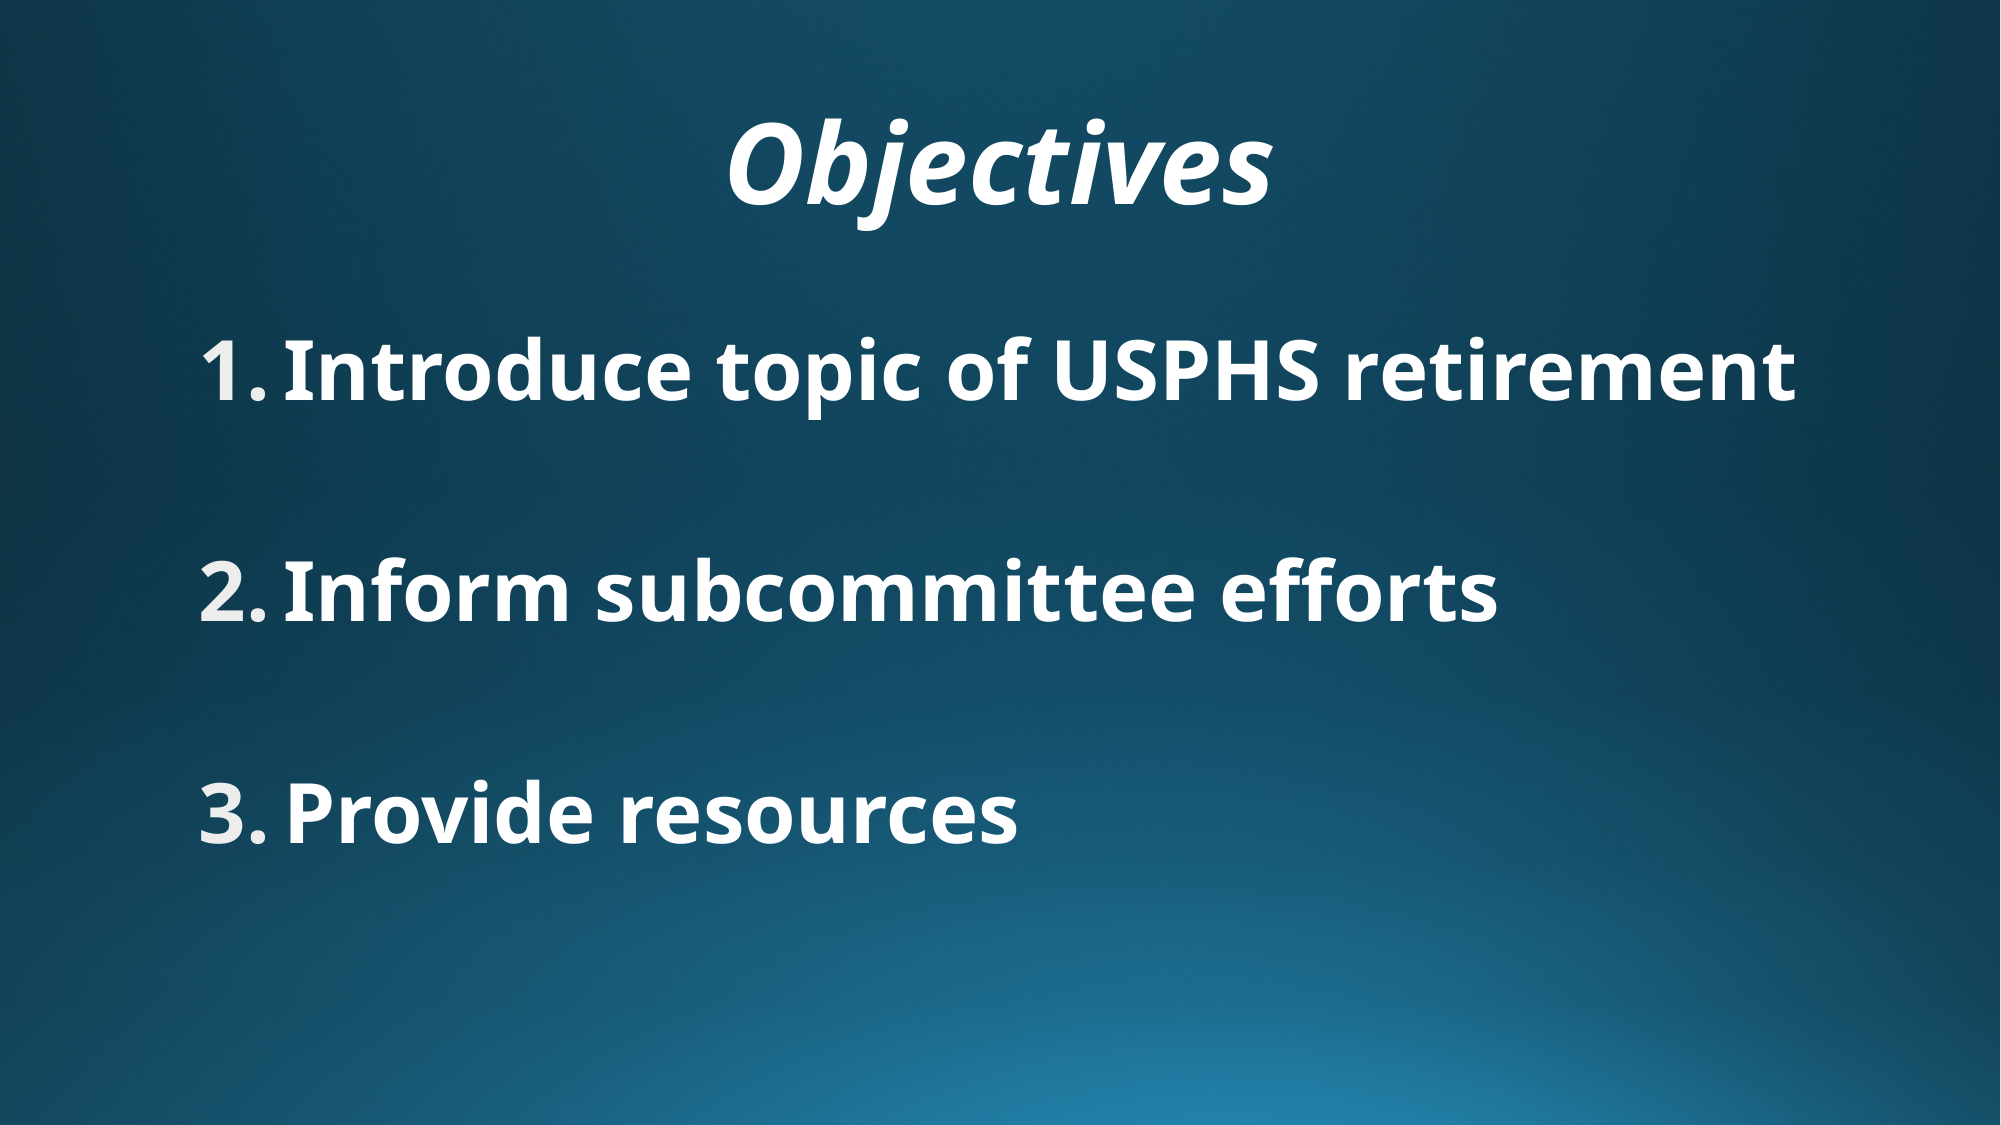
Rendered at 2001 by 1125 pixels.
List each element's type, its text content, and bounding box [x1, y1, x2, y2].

list Introduce topic of USPHS retirement Inform subcommittee efforts Provide resources [183, 320, 1863, 1035]
picture [0, 0, 2001, 1125]
title Objectives [137, 59, 1863, 278]
